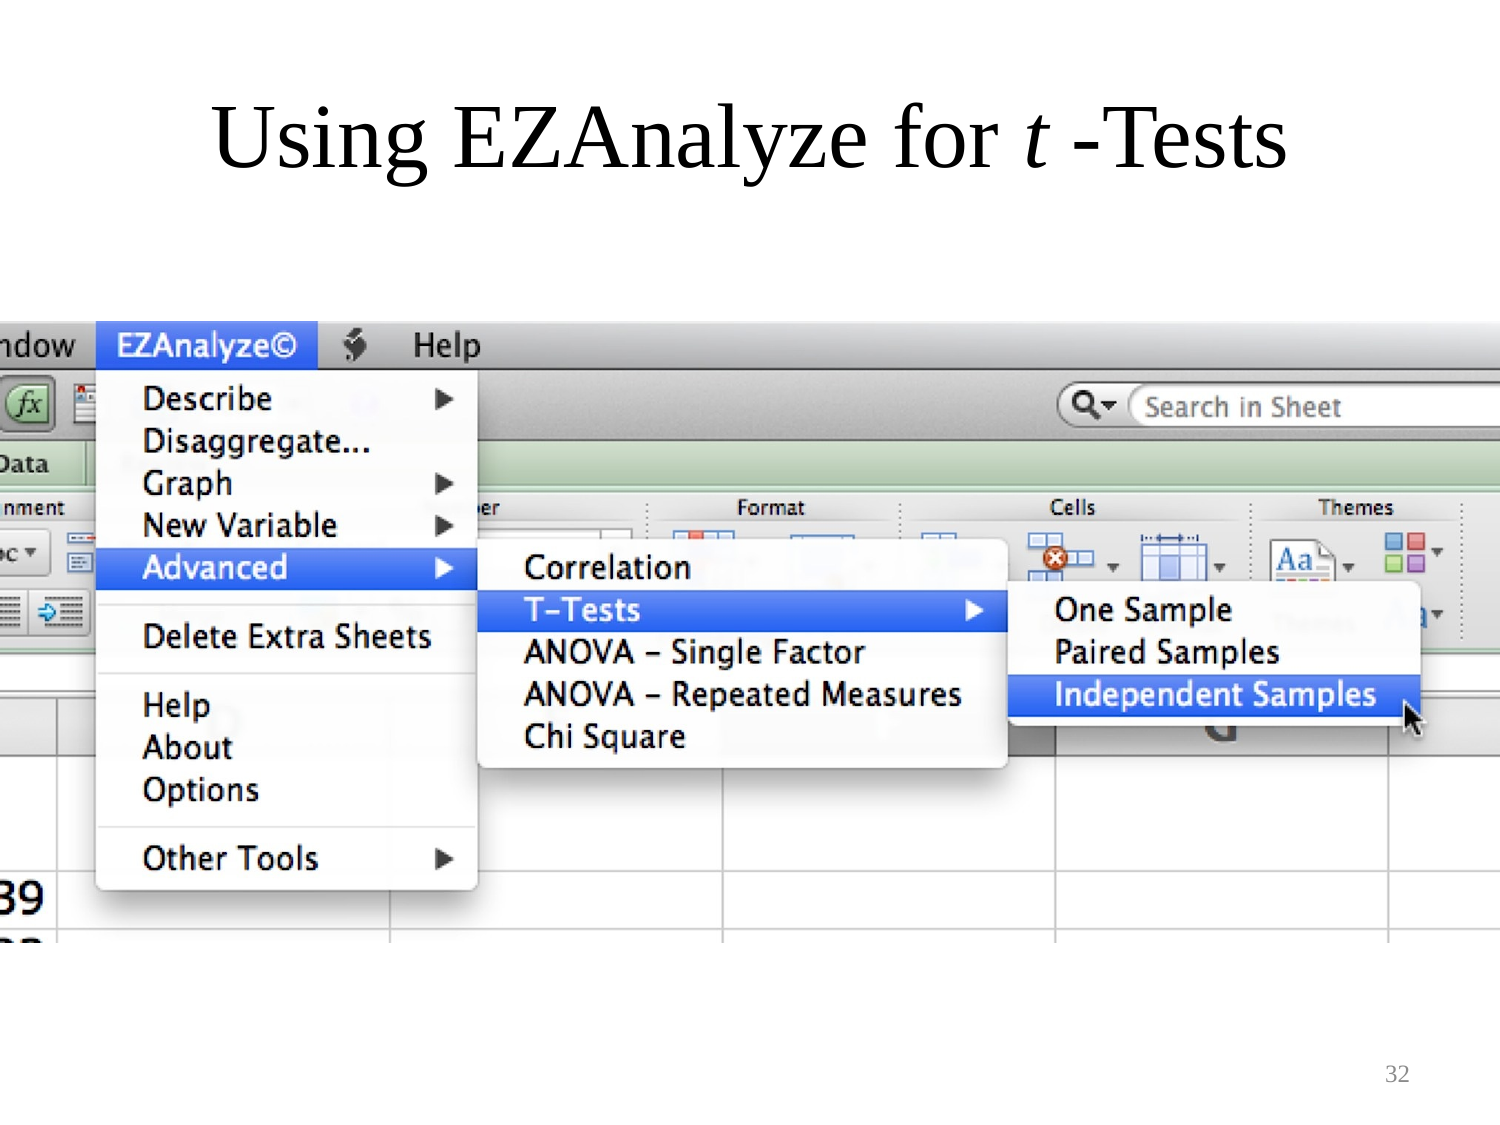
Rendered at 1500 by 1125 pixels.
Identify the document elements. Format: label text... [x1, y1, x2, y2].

title Using EZAnalyze for t -Tests [112, 37, 1388, 225]
slide_number 32 [1074, 1042, 1425, 1103]
picture [0, 320, 1500, 943]
